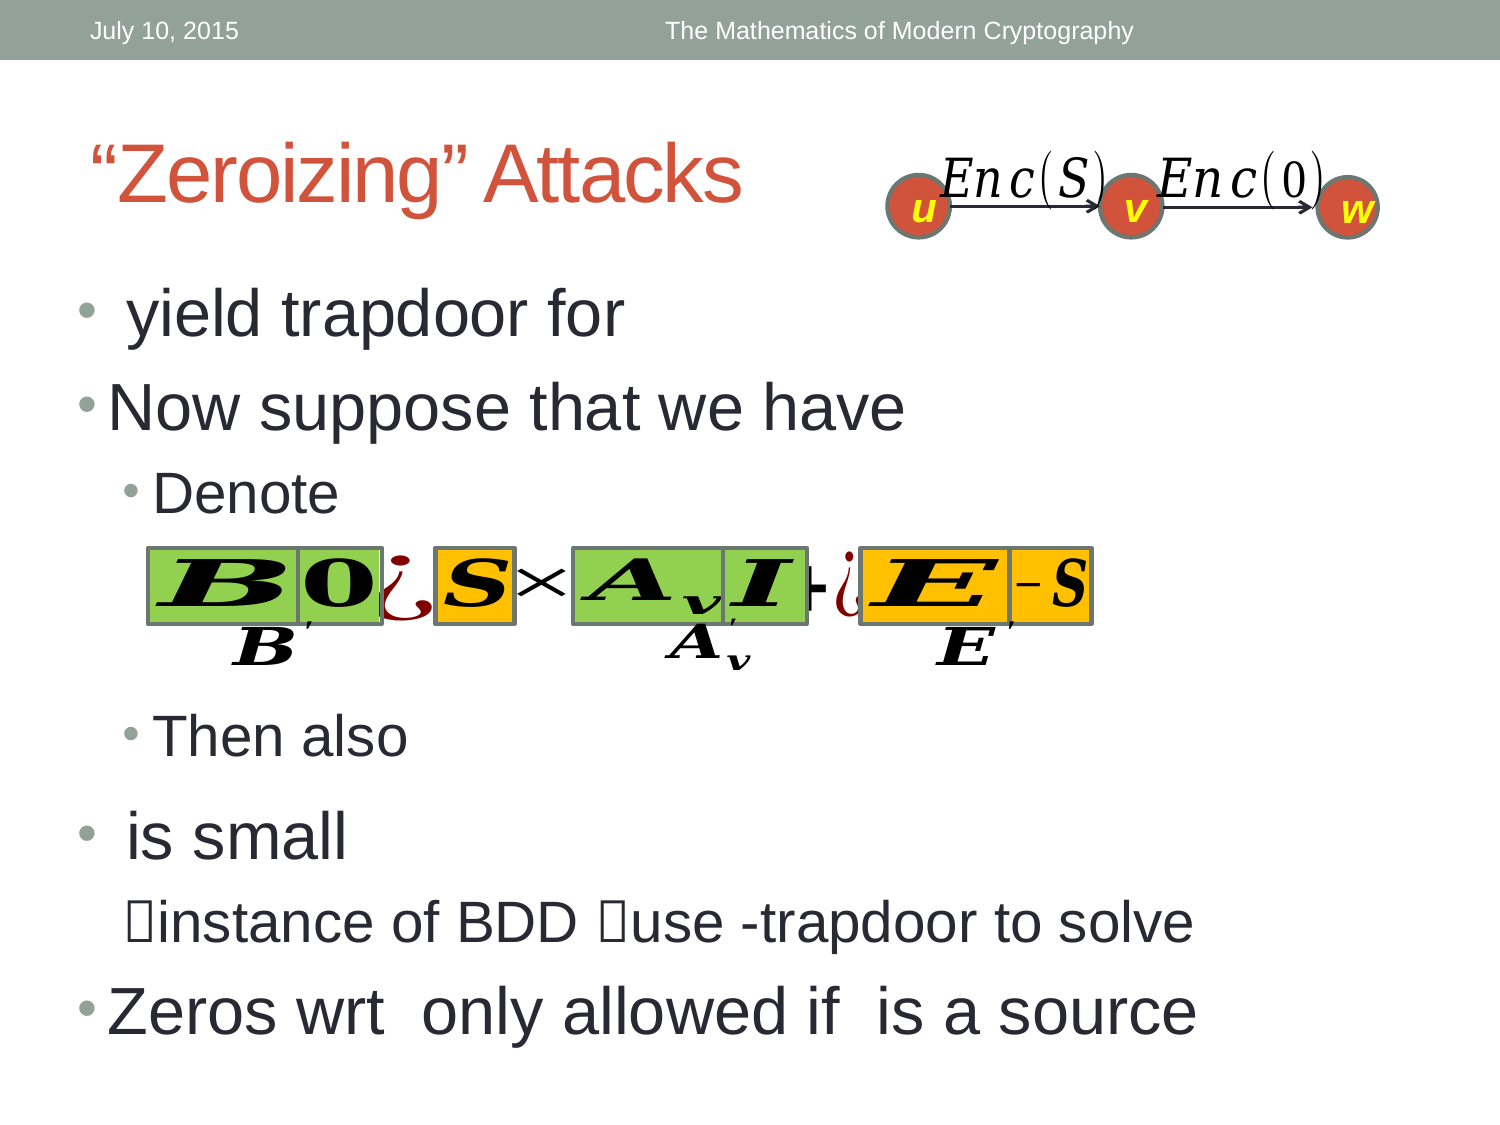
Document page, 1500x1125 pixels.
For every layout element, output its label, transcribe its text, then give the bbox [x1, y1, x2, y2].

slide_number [75, 3, 550, 57]
text_box w [1316, 174, 1380, 240]
text_box v [1098, 172, 1165, 240]
text_box u [885, 172, 952, 240]
title “Zeroizing” Attacks [75, 87, 1425, 250]
footer The Mathematics of Modern Cryptography [562, 3, 1238, 57]
